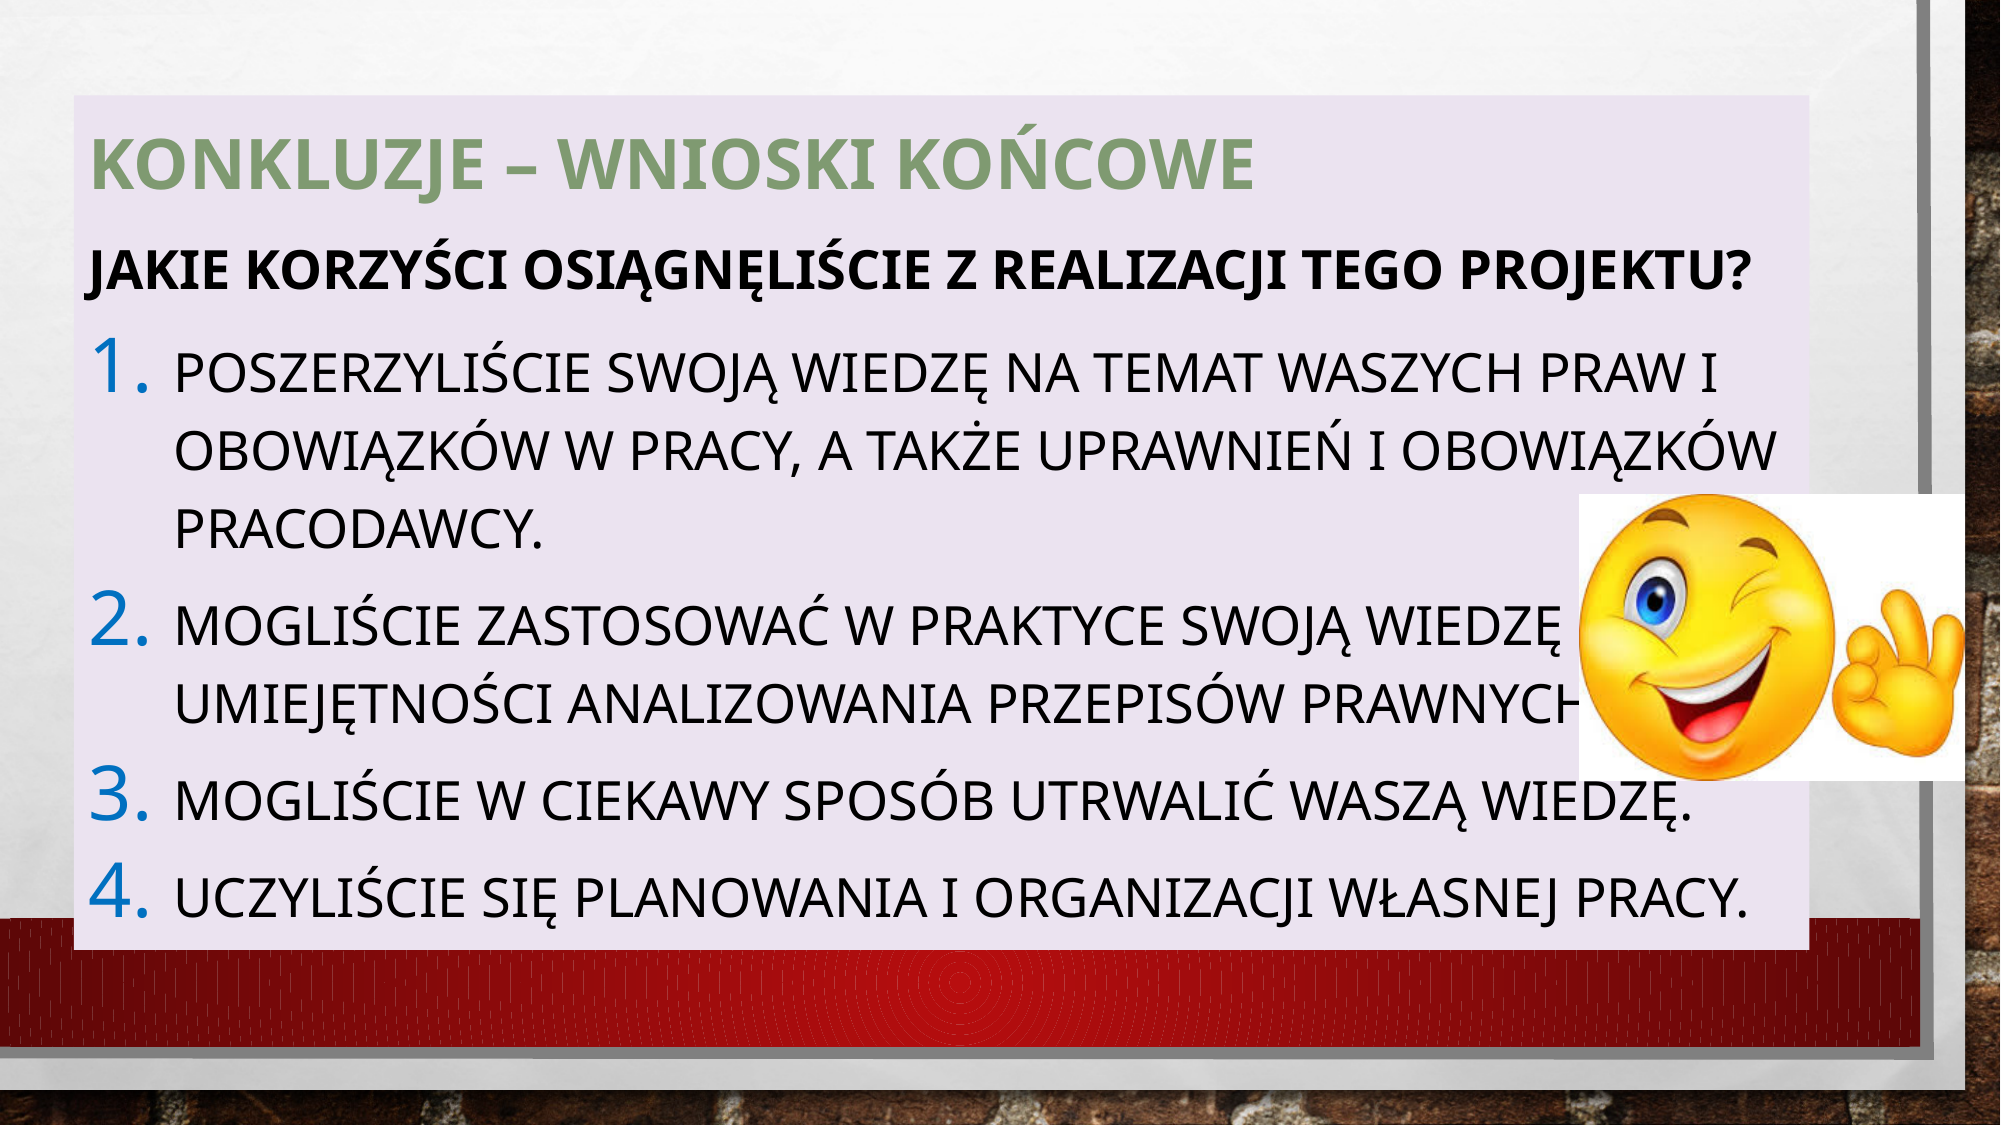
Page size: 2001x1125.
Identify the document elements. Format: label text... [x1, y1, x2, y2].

picture [0, 0, 2000, 1125]
list KONKLUZJE – WNIOSKI KOŃCOWE Jakie korzyści osiągnęliście z realizacji tego projektu? poszerzyliście swoją wiedzę na temat waszych praw i obowiązków w pracy, a także uprawnień i obowiązków pracodawcy. Mogliście zastosować w praktyce swoją wiedzę i umiejętności analizowania przepisów prawnych. Mogliście w ciekawy sposób utrwalić Waszą wiedzę. Uczyliście się planowania i organizacji własnej pracy. [73, 95, 1810, 950]
